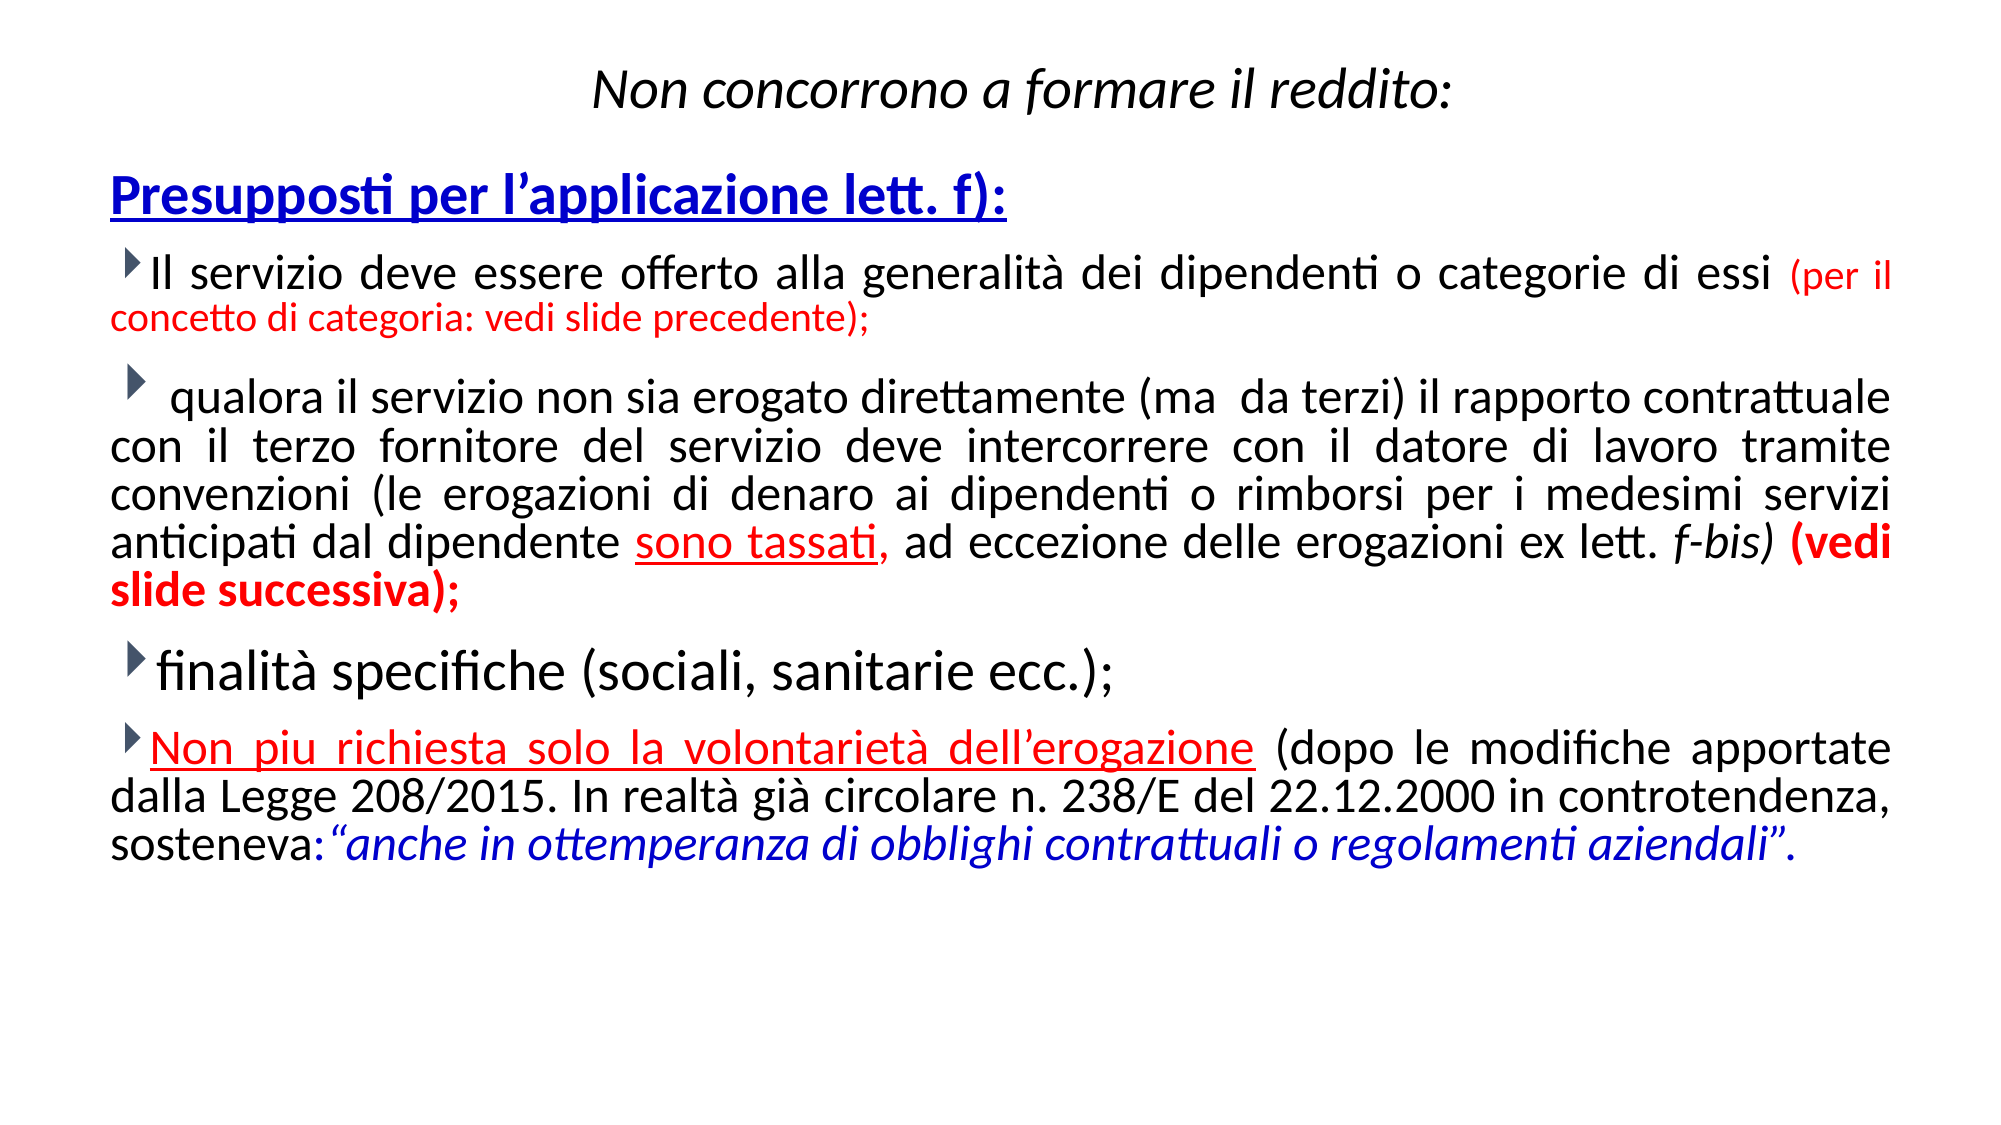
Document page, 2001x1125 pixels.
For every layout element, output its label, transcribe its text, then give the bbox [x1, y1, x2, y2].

text_box Presupposti per l’applicazione lett. f): Il servizio deve essere offerto alla generalità dei dipendenti o categorie di essi (per il concetto di categoria: vedi slide precedente); qualora il servizio non sia erogato direttamente (ma da terzi) il rapporto contrattuale con il terzo fornitore del servizio deve intercorrere con il datore di lavoro tramite convenzioni (le erogazioni di denaro ai dipendenti o rimborsi per i medesimi servizi anticipati dal dipendente sono tassati, ad eccezione delle erogazioni ex lett. f-bis) (vedi slide successiva); finalità specifiche (sociali, sanitarie ecc.); Non piu richiesta solo la volontarietà dell’erogazione (dopo le modifiche apportate dalla Legge 208/2015. In realtà già circolare n. 238/E del 22.12.2000 in controtendenza, sosteneva:“anche in ottemperanza di obblighi contrattuali o regolamenti aziendali”. [95, 148, 1908, 878]
text_box Non concorrono a formare il reddito: [444, 42, 1603, 128]
